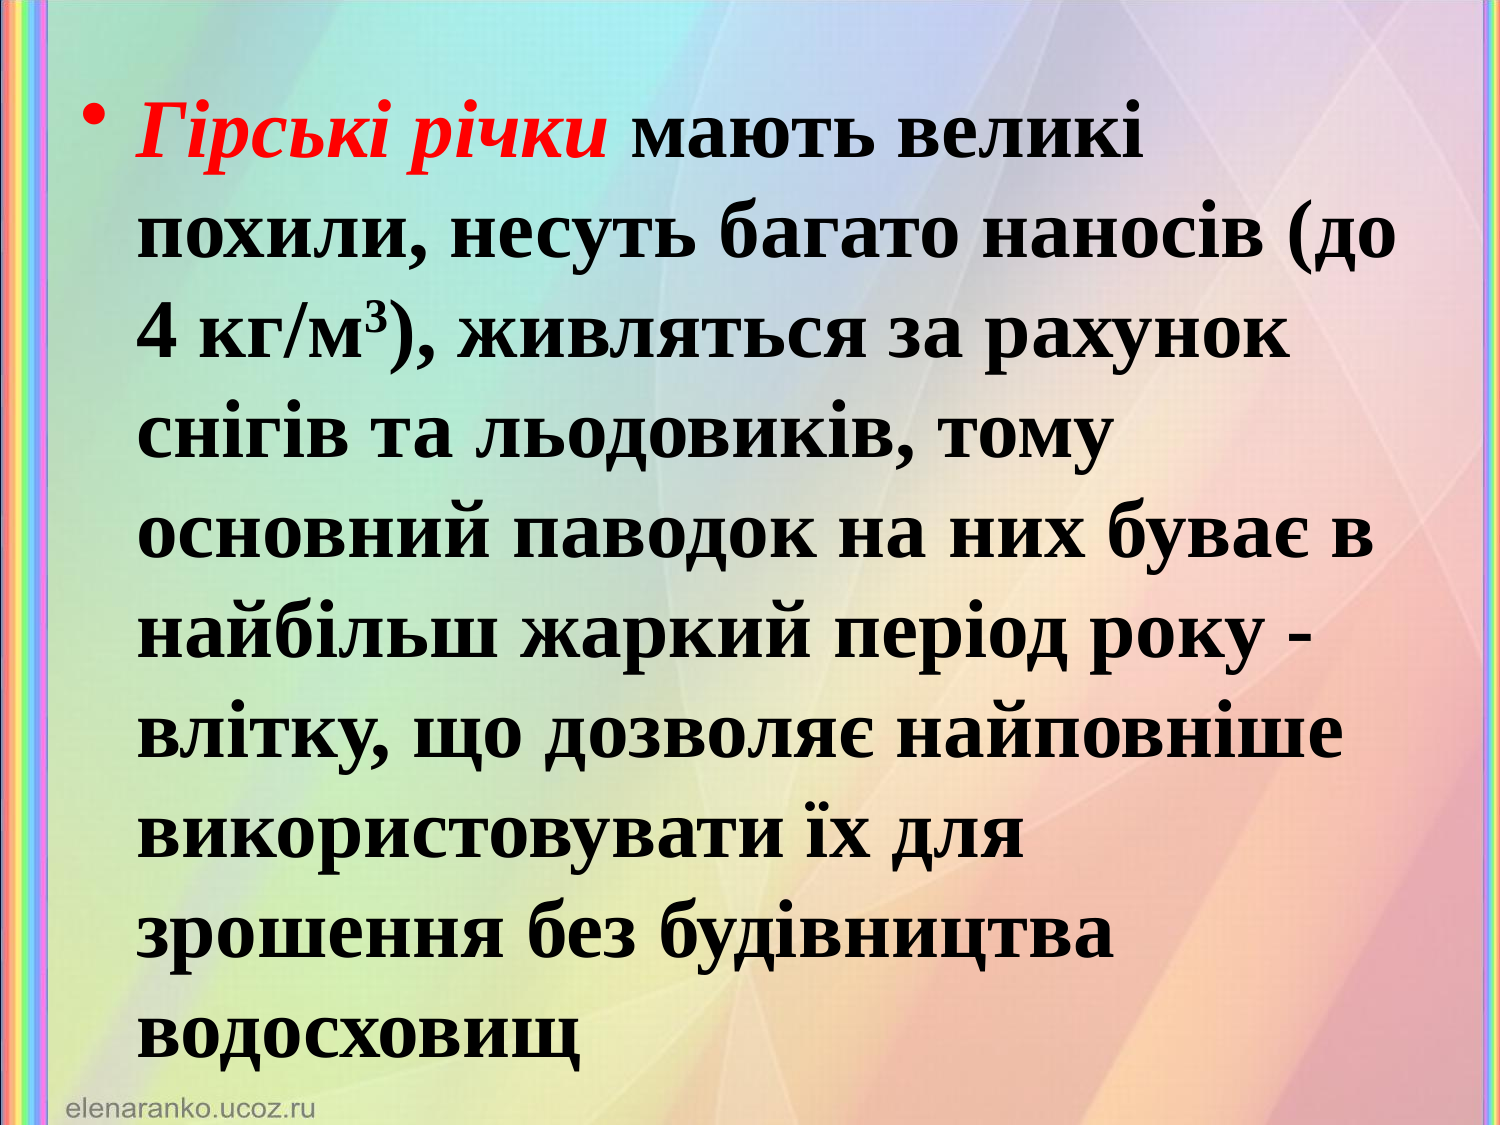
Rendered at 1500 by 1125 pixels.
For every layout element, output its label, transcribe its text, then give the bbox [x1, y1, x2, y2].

picture [0, 0, 1500, 1125]
list Гірські річки мають великі похили, несуть багато наносів (до 4 кг/м3), живляться за рахунок снігів та льодовиків, тому основний паводок на них буває в найбільш жаркий період року - влітку, що дозволяє найповніше використовувати їх для зрошення без будівництва водосховищ [64, 66, 1425, 1005]
